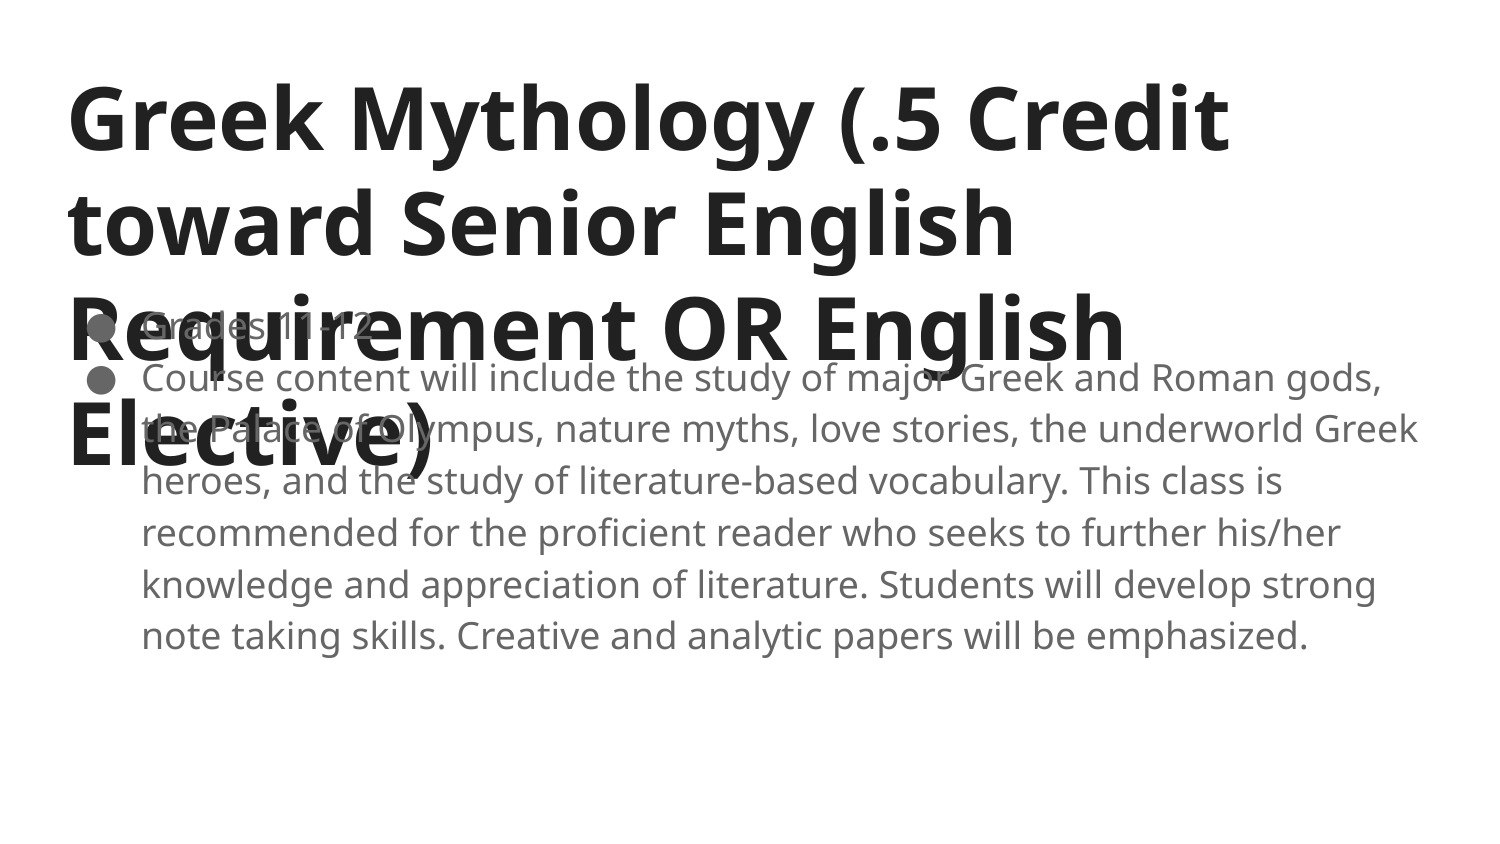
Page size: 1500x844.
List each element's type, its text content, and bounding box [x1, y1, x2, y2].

list Grades 11-12 Course content will include the study of major Greek and Roman gods, the Palace of Olympus, nature myths, love stories, the underworld Greek heroes, and the study of literature-based vocabulary. This class is recommended for the proficient reader who seeks to further his/her knowledge and appreciation of literature. Students will develop strong note taking skills. Creative and analytic papers will be emphasized. [51, 280, 1449, 829]
title Greek Mythology (.5 Credit toward Senior English Requirement OR English Elective) [51, 48, 1449, 180]
